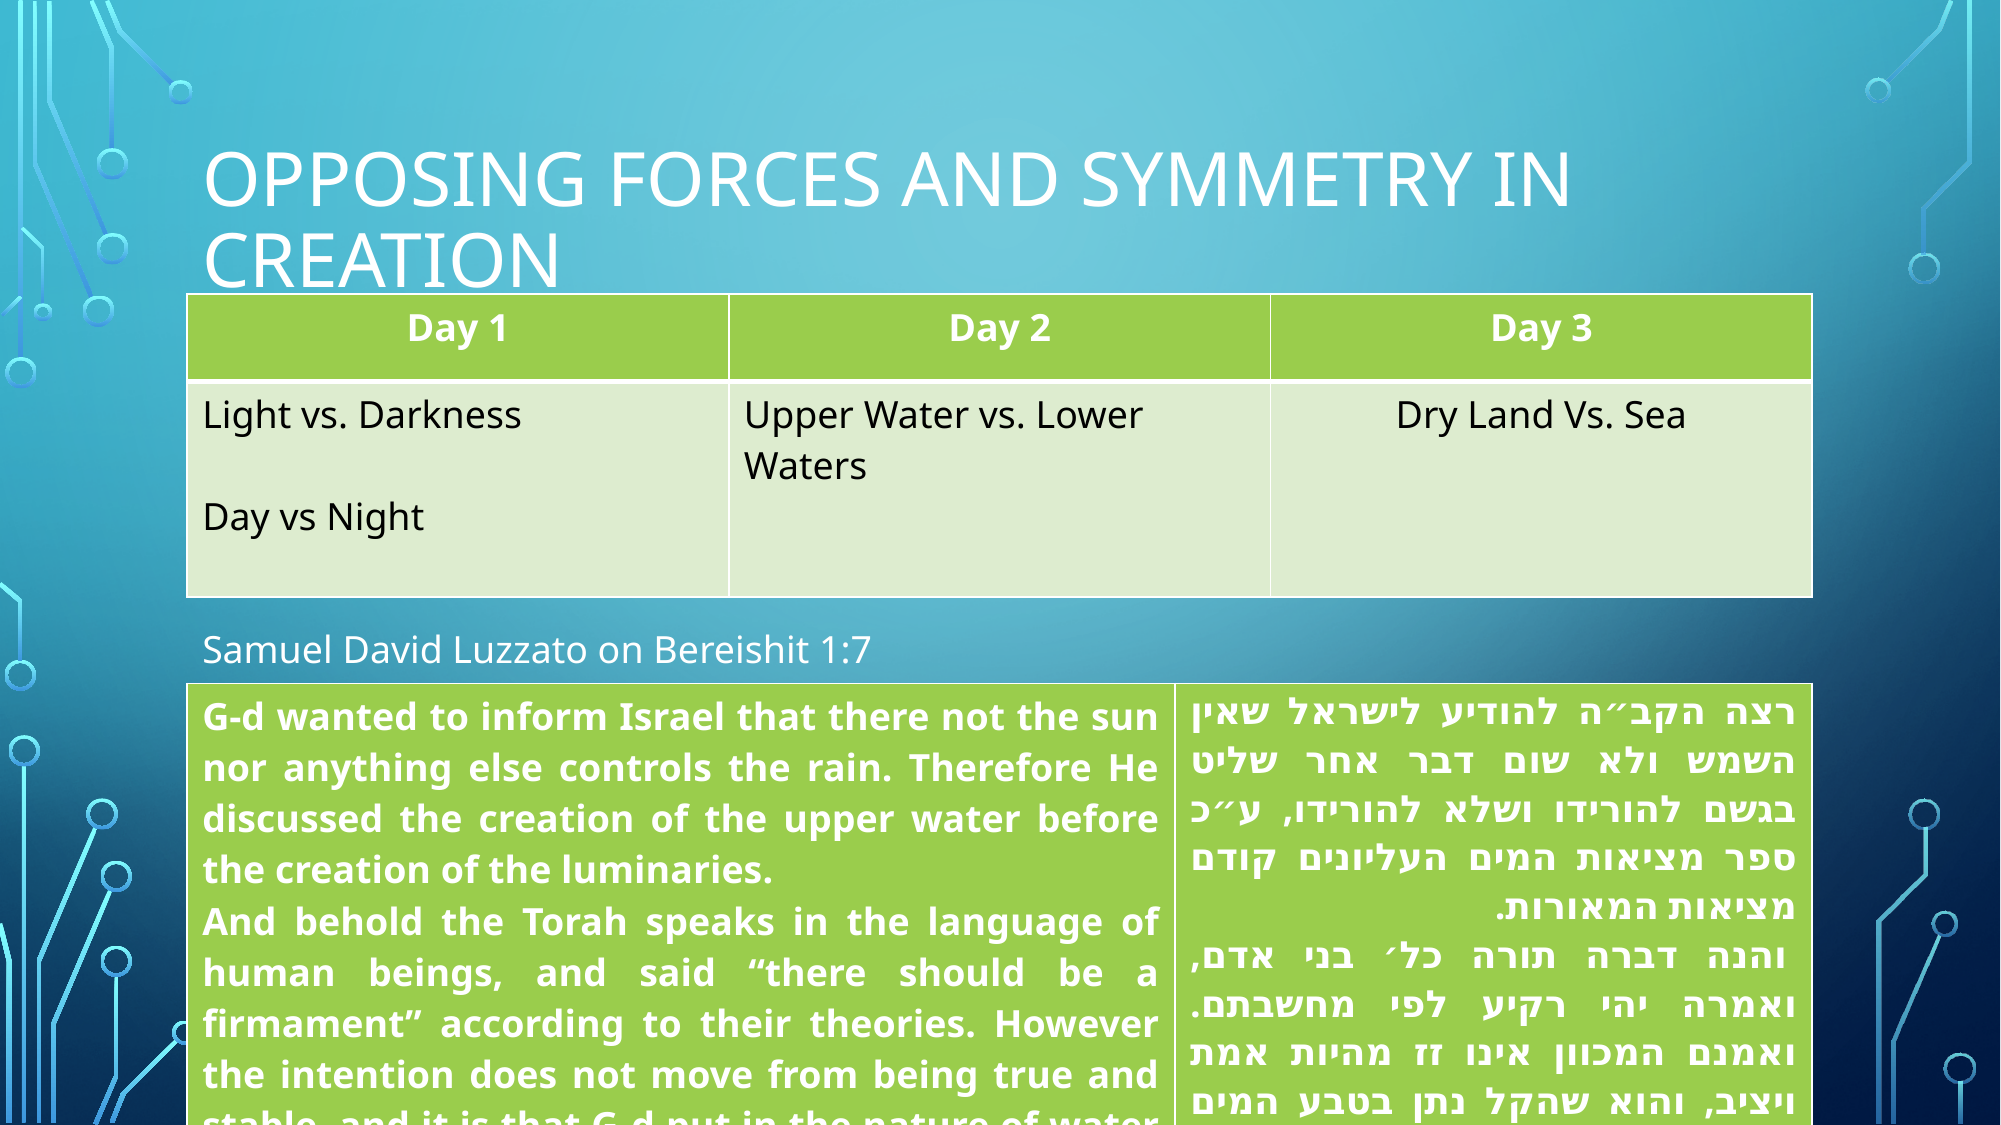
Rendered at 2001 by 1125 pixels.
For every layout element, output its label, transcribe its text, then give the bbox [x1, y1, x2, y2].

table_header Day 2 [730, 295, 1270, 379]
table_cell Upper Water vs. Lower Waters [730, 384, 1270, 596]
table_cell Light vs. Darkness Day vs Night [188, 384, 728, 596]
text_box Samuel David Luzzato on Bereishit 1:7 [187, 618, 1813, 683]
table_cell Dry Land Vs. Sea [1271, 384, 1811, 596]
table_header Day 1 [188, 295, 728, 379]
table_header Day 3 [1271, 295, 1811, 379]
table_header רצה הקב״ה להודיע לישראל שאין השמש ולא שום דבר אחר שליט בגשם להורידו ושלא להורידו, ע״כ ספר מציאות המים העליונים קודם מציאות המאורות. והנה דברה תורה כל׳ בני אדם, ואמרה יהי רקיע לפי מחשבתם. ואמנם המכוון אינו זז מהיות אמת ויציב, והוא שהקל נתן בטבע המים להנשא למעלה ולרדת אח״כ למטה לארץ. [1176, 684, 1811, 1125]
table_header G-d wanted to inform Israel that there not the sun nor anything else controls the rain. Therefore He discussed the creation of the upper water before the creation of the luminaries. And behold the Torah speaks in the language of human beings, and said “there should be a firmament” according to their theories. However the intention does not move from being true and stable, and it is that G-d put in the nature of water to evaporate and then descend to the earth. [188, 684, 1174, 1125]
title Opposing Forces And Symmetry In CrEation [187, 101, 1813, 293]
